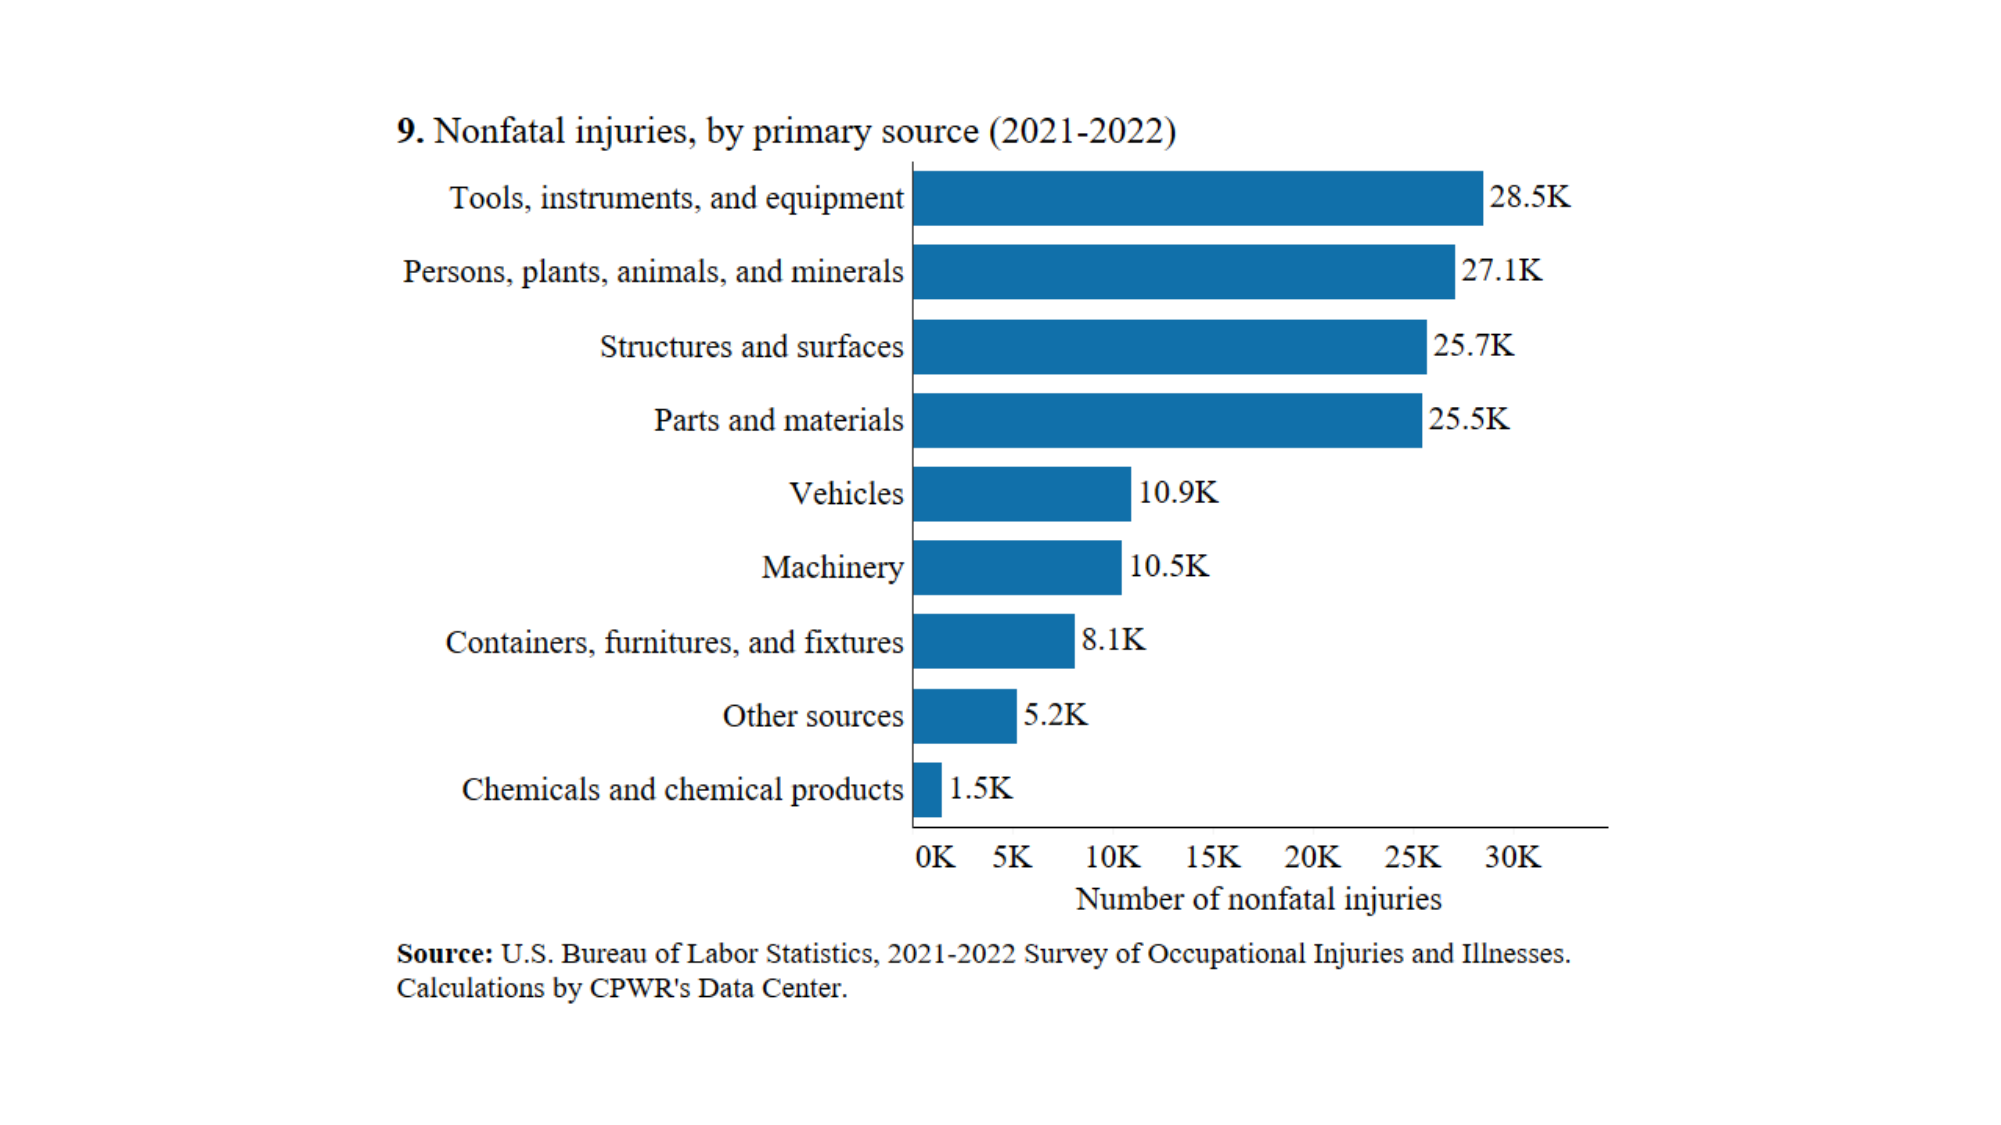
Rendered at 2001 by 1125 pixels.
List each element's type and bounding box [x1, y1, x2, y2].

picture [374, 93, 1626, 1032]
